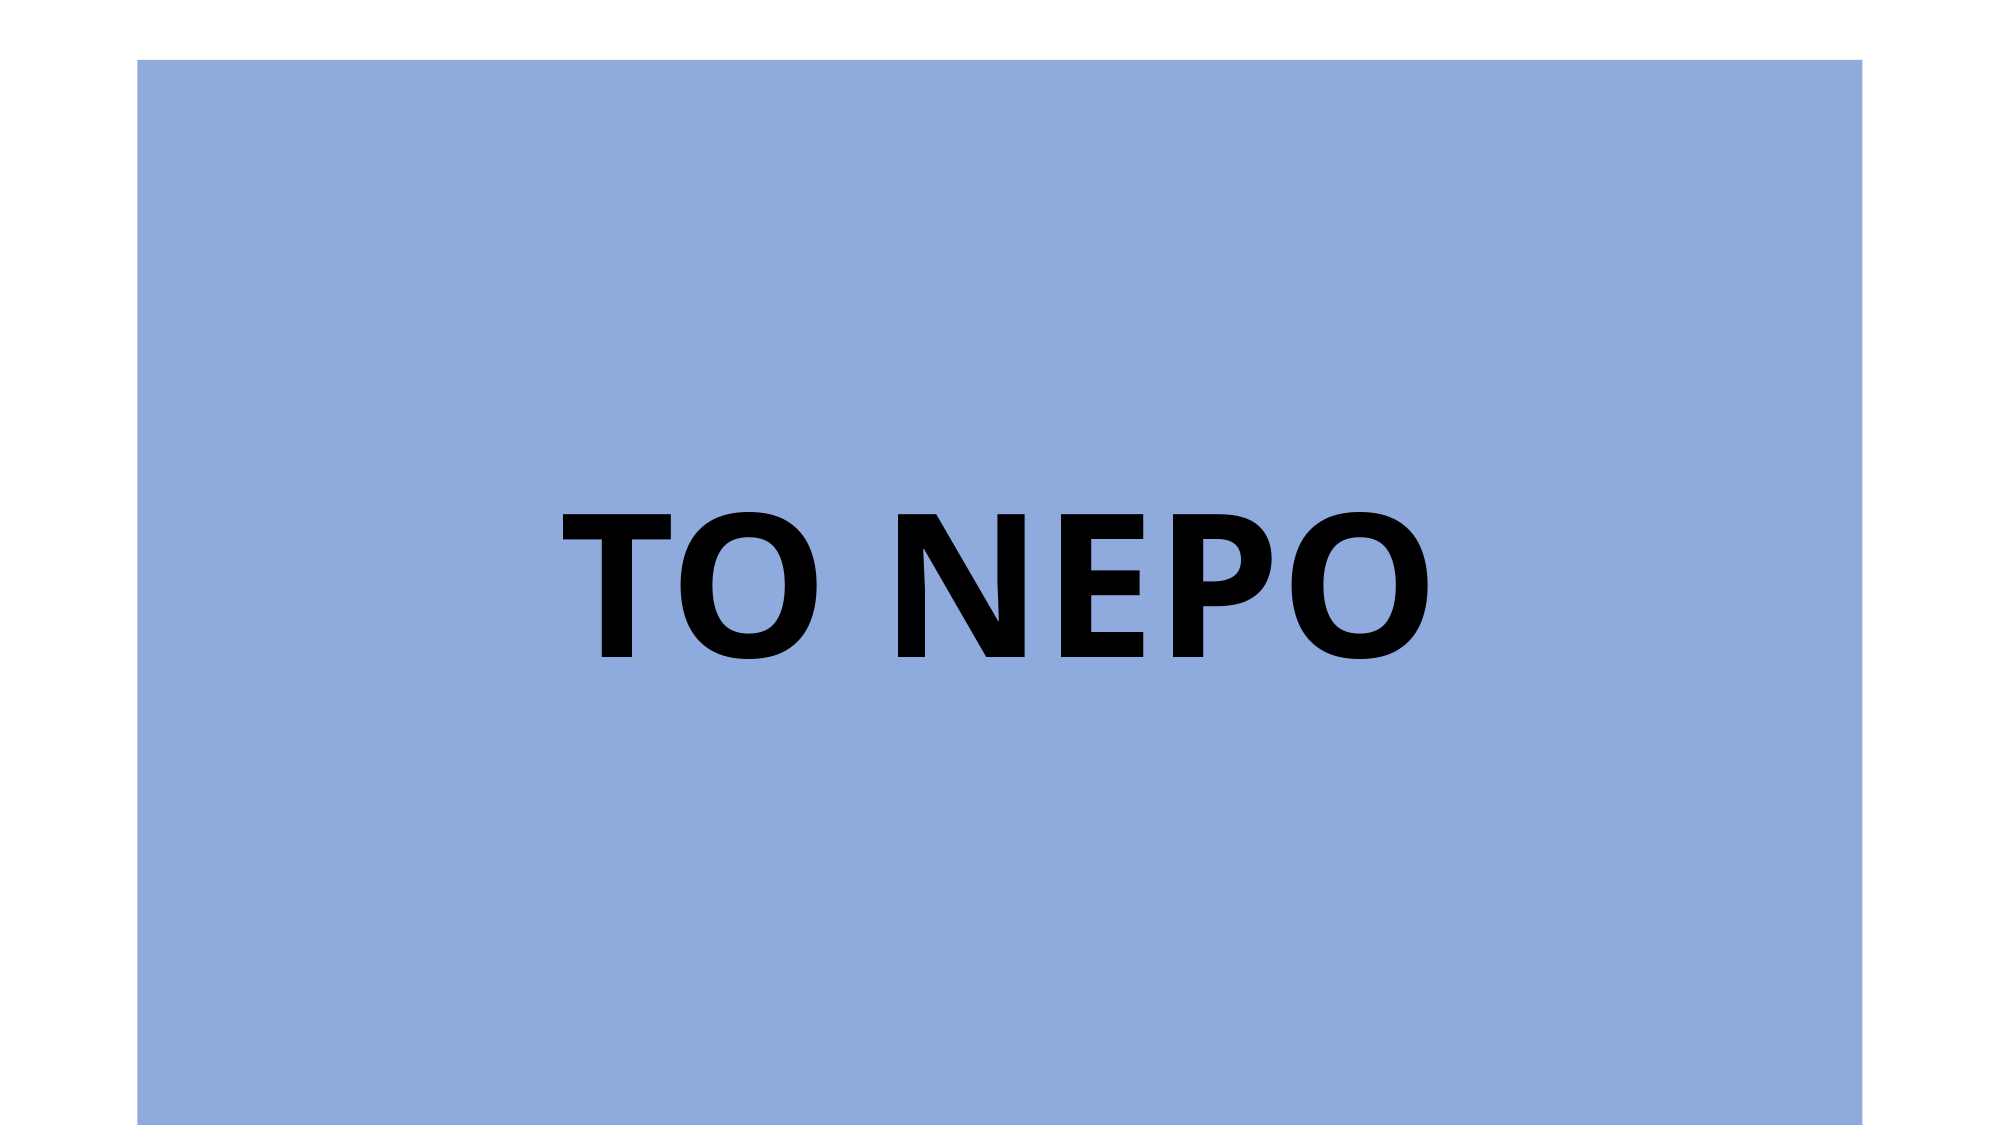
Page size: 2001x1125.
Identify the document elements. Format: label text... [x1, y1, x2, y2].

title ΤΟ ΝΕΡΟ [137, 59, 1863, 1125]
